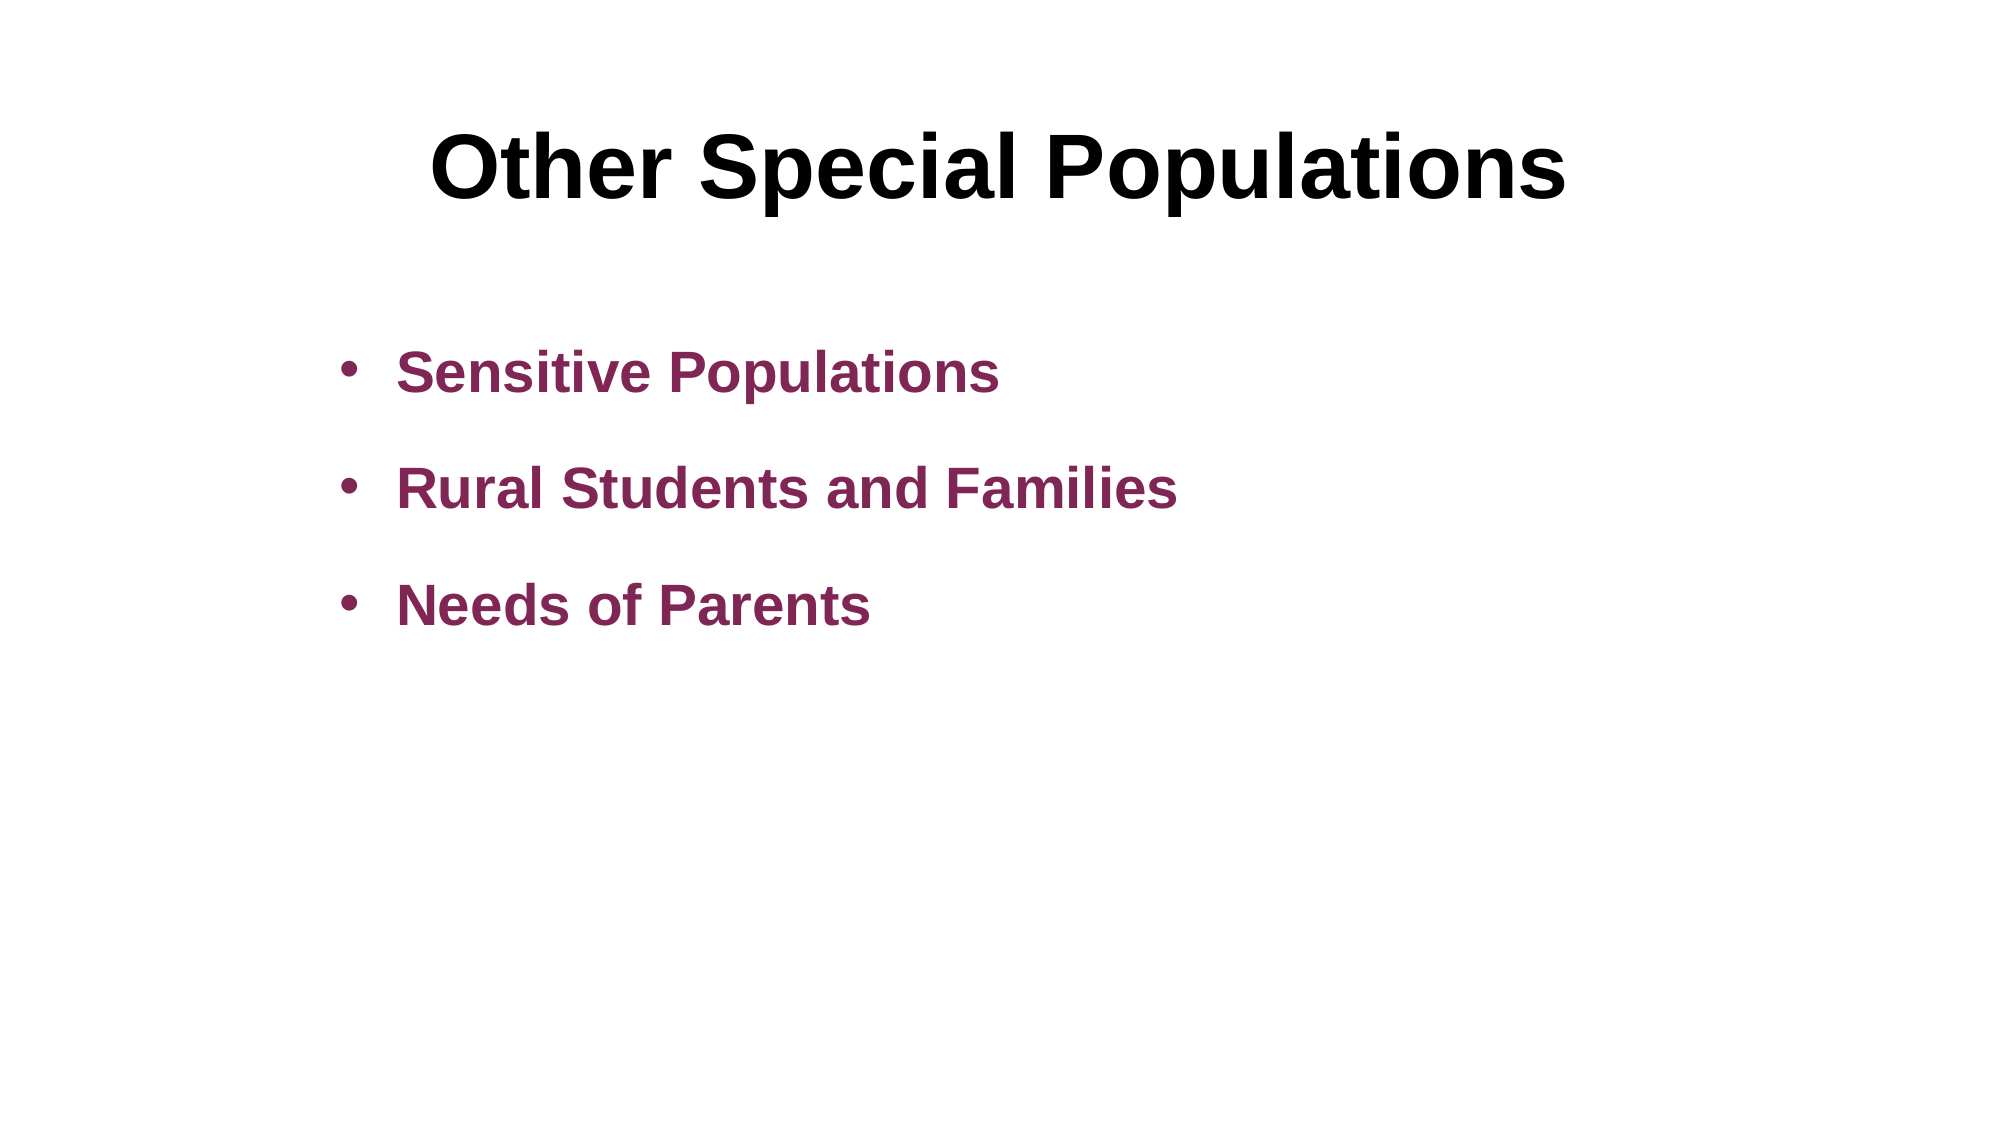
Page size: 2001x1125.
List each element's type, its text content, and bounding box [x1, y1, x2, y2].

title Other Special Populations [137, 59, 1863, 278]
text_box Sensitive Populations Rural Students and Families Needs of Parents [324, 278, 1675, 975]
